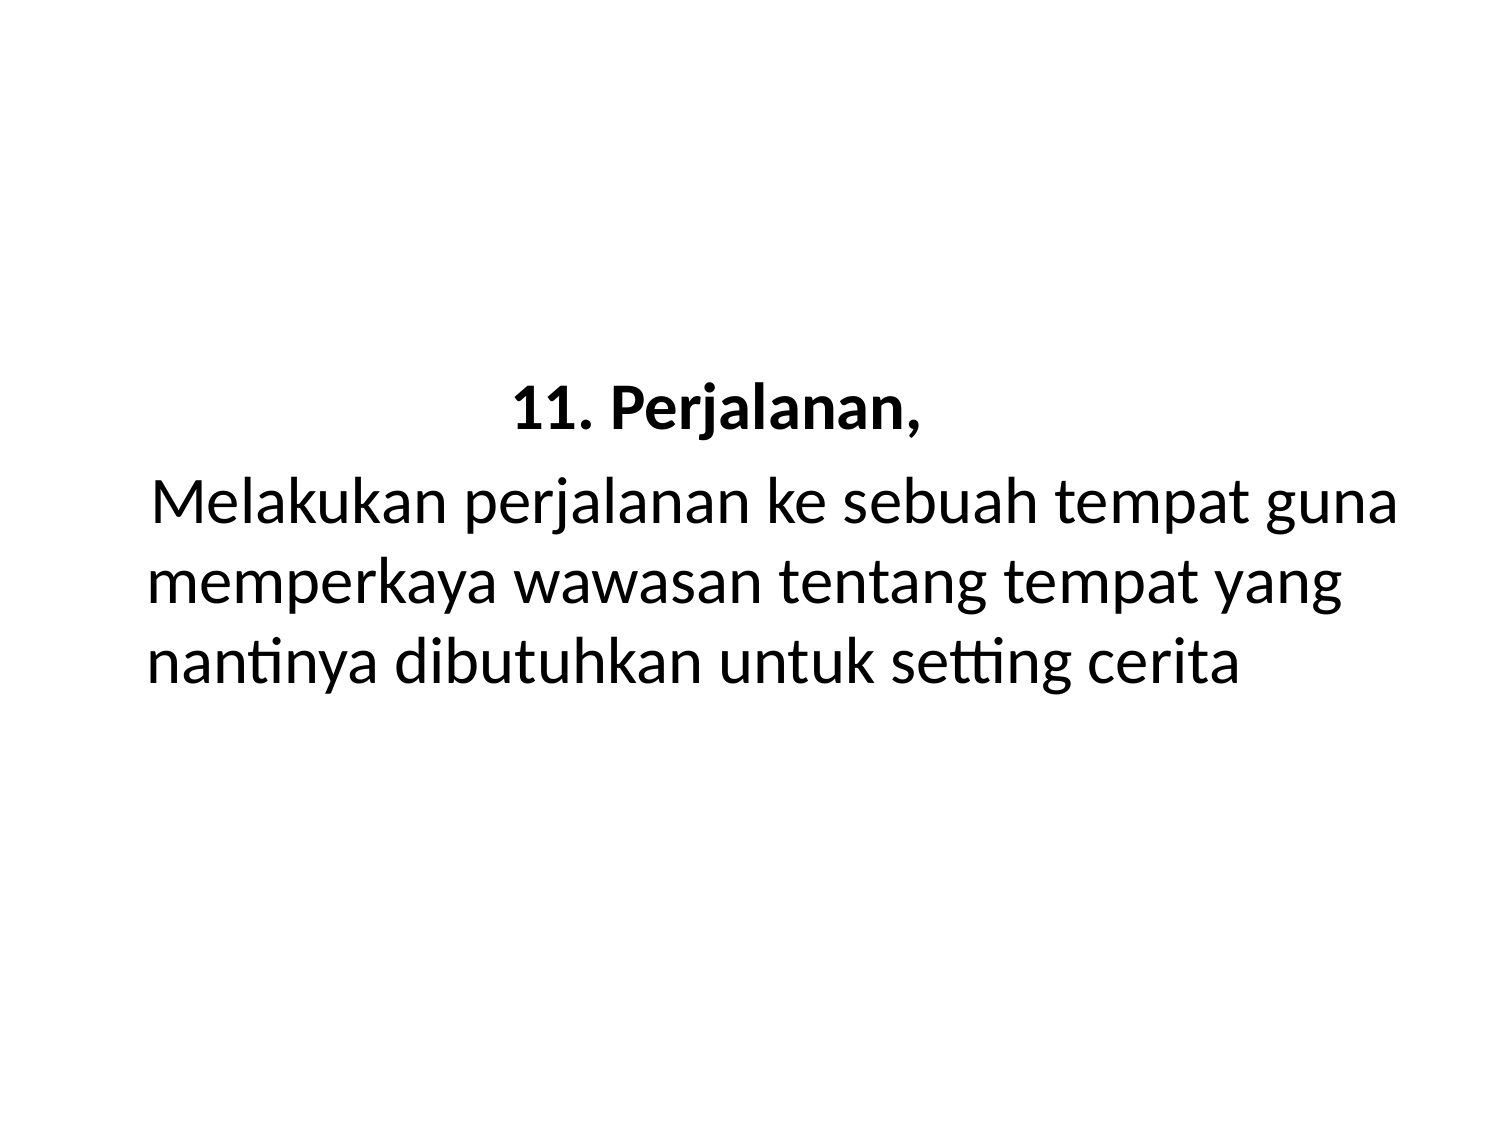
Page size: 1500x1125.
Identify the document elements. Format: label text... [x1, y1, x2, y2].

list 11. Perjalanan, Melakukan perjalanan ke sebuah tempat guna memperkaya wawasan tentang tempat yang nantinya dibutuhkan untuk setting cerita [75, 262, 1425, 1005]
